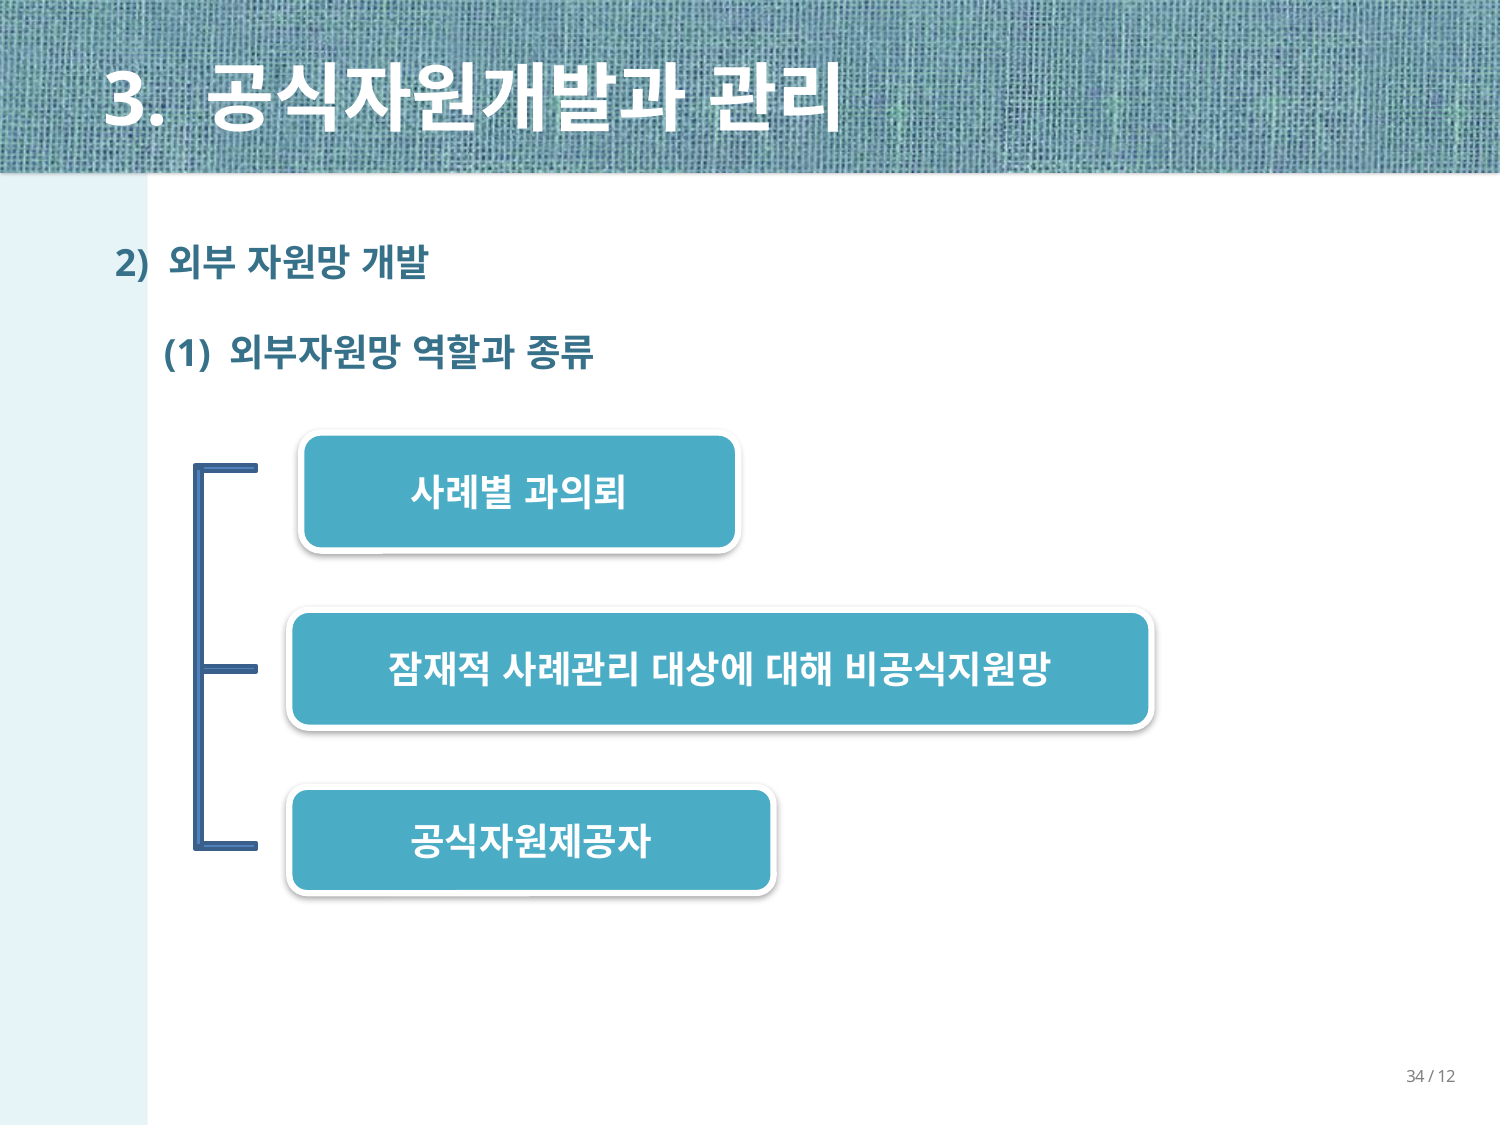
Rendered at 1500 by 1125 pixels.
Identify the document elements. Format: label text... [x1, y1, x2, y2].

text_box 공식자원제공자 [286, 783, 777, 897]
text_box 3. 공식자원개발과 관리 [88, 42, 1360, 148]
text_box [0, 0, 1500, 175]
text_box [204, 664, 258, 674]
text_box 2) 외부 자원망 개발 (1) 외부자원망 역할과 종류 [100, 231, 880, 382]
text_box 34 / 12 [1210, 1058, 1471, 1097]
text_box [193, 466, 204, 848]
text_box 잠재적 사례관리 대상에 대해 비공식지원망 [286, 606, 1155, 731]
text_box [193, 841, 258, 851]
text_box [193, 463, 258, 473]
text_box [0, 179, 150, 1125]
text_box 사례별 과의뢰 [297, 429, 742, 554]
